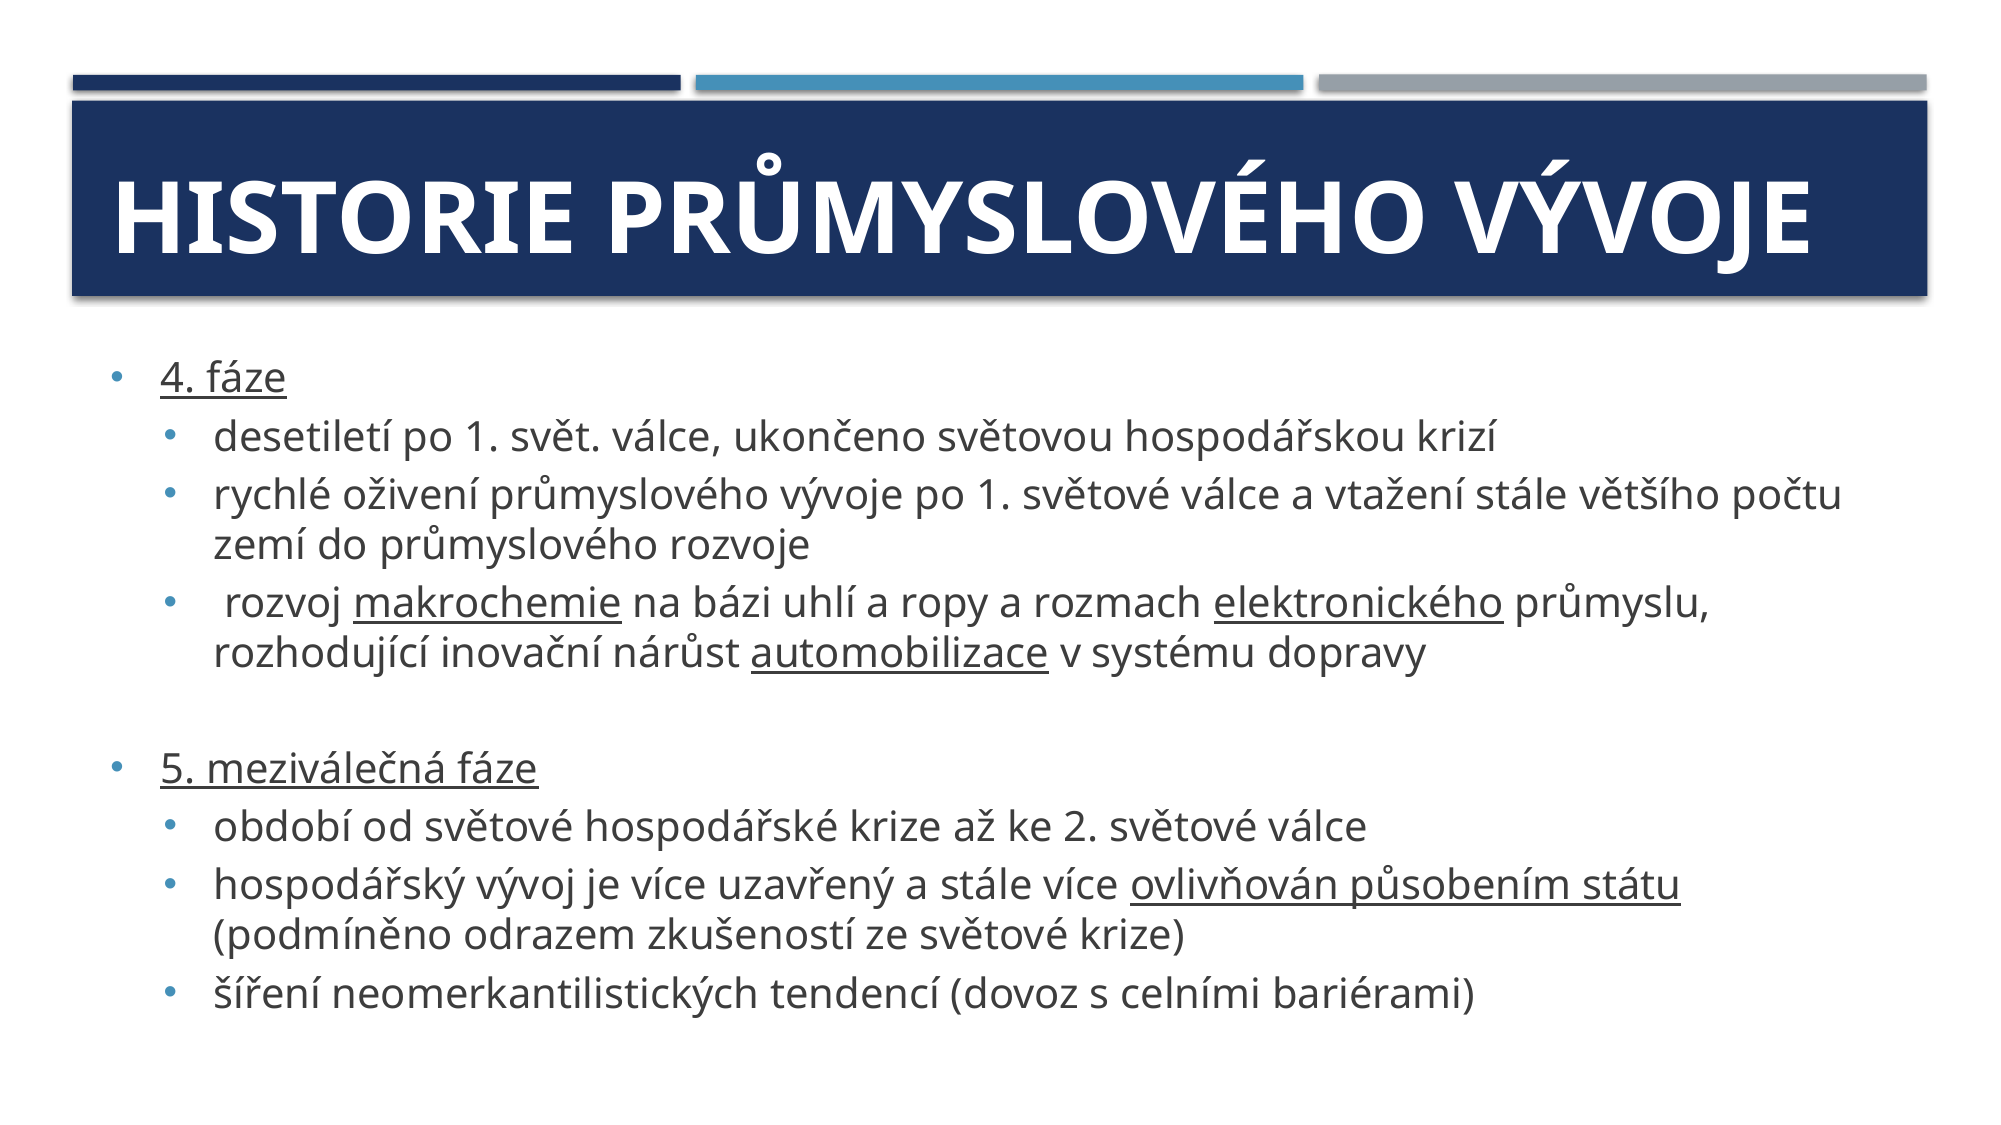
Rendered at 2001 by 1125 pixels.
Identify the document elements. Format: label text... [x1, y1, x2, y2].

list 4. fáze desetiletí po 1. svět. válce, ukončeno světovou hospodářskou krizí rychlé oživení průmyslového vývoje po 1. světové válce a vtažení stále většího počtu zemí do průmyslového rozvoje rozvoj makrochemie na bázi uhlí a ropy a rozmach elektronického průmyslu, rozhodující inovační nárůst automobilizace v systému dopravy 5. meziválečná fáze období od světové hospodářské krize až ke 2. světové válce hospodářský vývoj je více uzavřený a stále více ovlivňován působením státu (podmíněno odrazem zkušeností ze světové krize) šíření neomerkantilistických tendencí (dovoz s celními bariérami) [95, 357, 1905, 1010]
title historie průmyslového vývoje [95, 115, 1905, 282]
